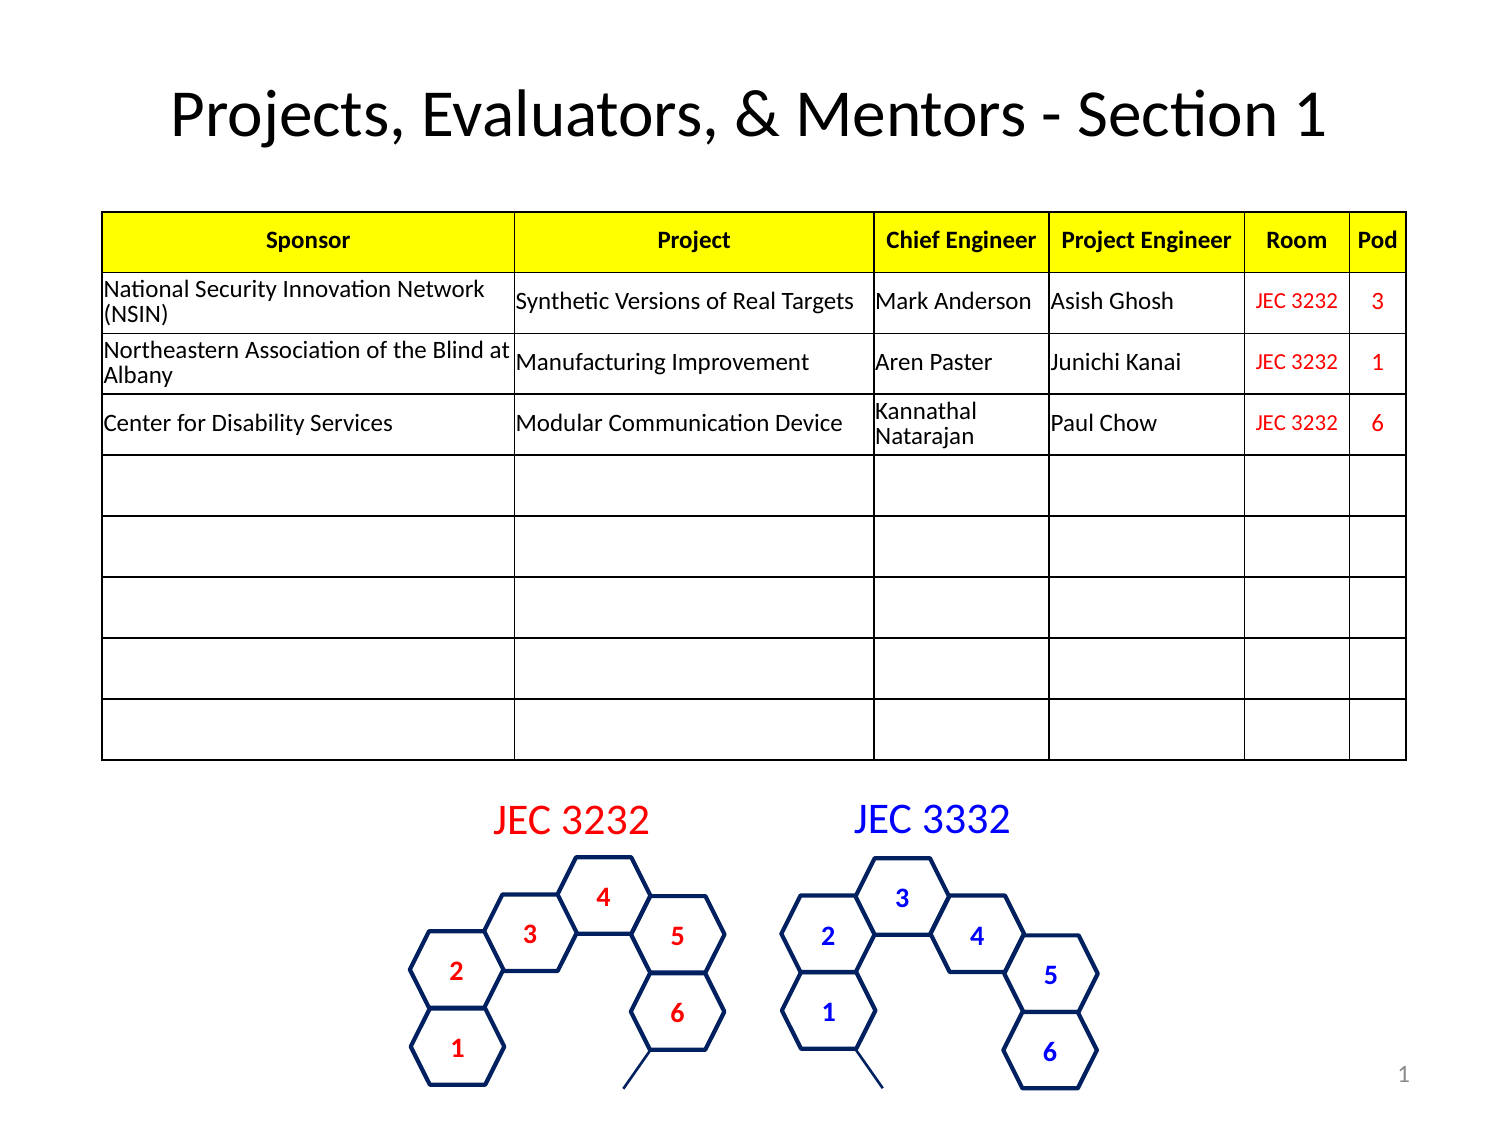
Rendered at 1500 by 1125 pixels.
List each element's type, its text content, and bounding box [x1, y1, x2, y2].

table_cell Mark Anderson [875, 273, 1048, 333]
table_cell Junichi Kanai [1050, 334, 1244, 393]
table_cell [1245, 456, 1349, 515]
table_cell JEC 3232 [1245, 273, 1349, 333]
table_cell [515, 639, 873, 698]
table_cell [1050, 639, 1244, 698]
table_cell [103, 578, 514, 637]
table_cell [515, 456, 873, 515]
table_cell [103, 456, 514, 515]
table_header Project [515, 213, 873, 272]
table_cell [1050, 517, 1244, 576]
table_cell [875, 456, 1048, 515]
table_cell [515, 517, 873, 576]
table_cell 3 [1350, 273, 1405, 333]
table_cell [875, 700, 1048, 759]
table_cell [1050, 700, 1244, 759]
table_cell [1350, 517, 1405, 576]
table_cell Manufacturing Improvement [515, 334, 873, 393]
table_cell [103, 700, 514, 759]
table_cell [1050, 578, 1244, 637]
table_cell JEC 3232 [1245, 334, 1349, 393]
table_cell [1245, 639, 1349, 698]
table_header Pod [1350, 213, 1405, 272]
table_cell Modular Communication Device [515, 395, 873, 454]
table_cell [875, 517, 1048, 576]
table_cell [1350, 700, 1405, 759]
table_cell Synthetic Versions of Real Targets [515, 273, 873, 333]
table_cell JEC 3232 [1245, 395, 1349, 454]
slide_number 1 [1074, 1042, 1425, 1103]
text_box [409, 782, 1098, 1090]
table_header Chief Engineer [875, 213, 1048, 272]
table_cell Asish Ghosh [1050, 273, 1244, 333]
table_cell Aren Paster [875, 334, 1048, 393]
table_cell 6 [1350, 395, 1405, 454]
table_header Sponsor [103, 213, 514, 272]
table_cell Paul Chow [1050, 395, 1244, 454]
table_cell [1245, 578, 1349, 637]
table_cell [103, 517, 514, 576]
table_cell [103, 639, 514, 698]
table_cell 1 [1350, 334, 1405, 393]
table_cell [875, 578, 1048, 637]
title Projects, Evaluators, & Mentors - Section 1 [75, 45, 1425, 175]
table_cell Northeastern Association of the Blind at Albany [103, 334, 514, 393]
table_cell [1245, 700, 1349, 759]
table_cell [515, 700, 873, 759]
table_cell [1350, 456, 1405, 515]
table_cell [875, 639, 1048, 698]
table_header Project Engineer [1050, 213, 1244, 272]
table_cell [515, 578, 873, 637]
table_header Room [1245, 213, 1349, 272]
table_cell Kannathal Natarajan [875, 395, 1048, 454]
table_cell National Security Innovation Network (NSIN) [103, 273, 514, 333]
table_cell [1350, 639, 1405, 698]
table_cell [1350, 578, 1405, 637]
table_cell Center for Disability Services [103, 395, 514, 454]
table_cell [1050, 456, 1244, 515]
table_cell [1245, 517, 1349, 576]
